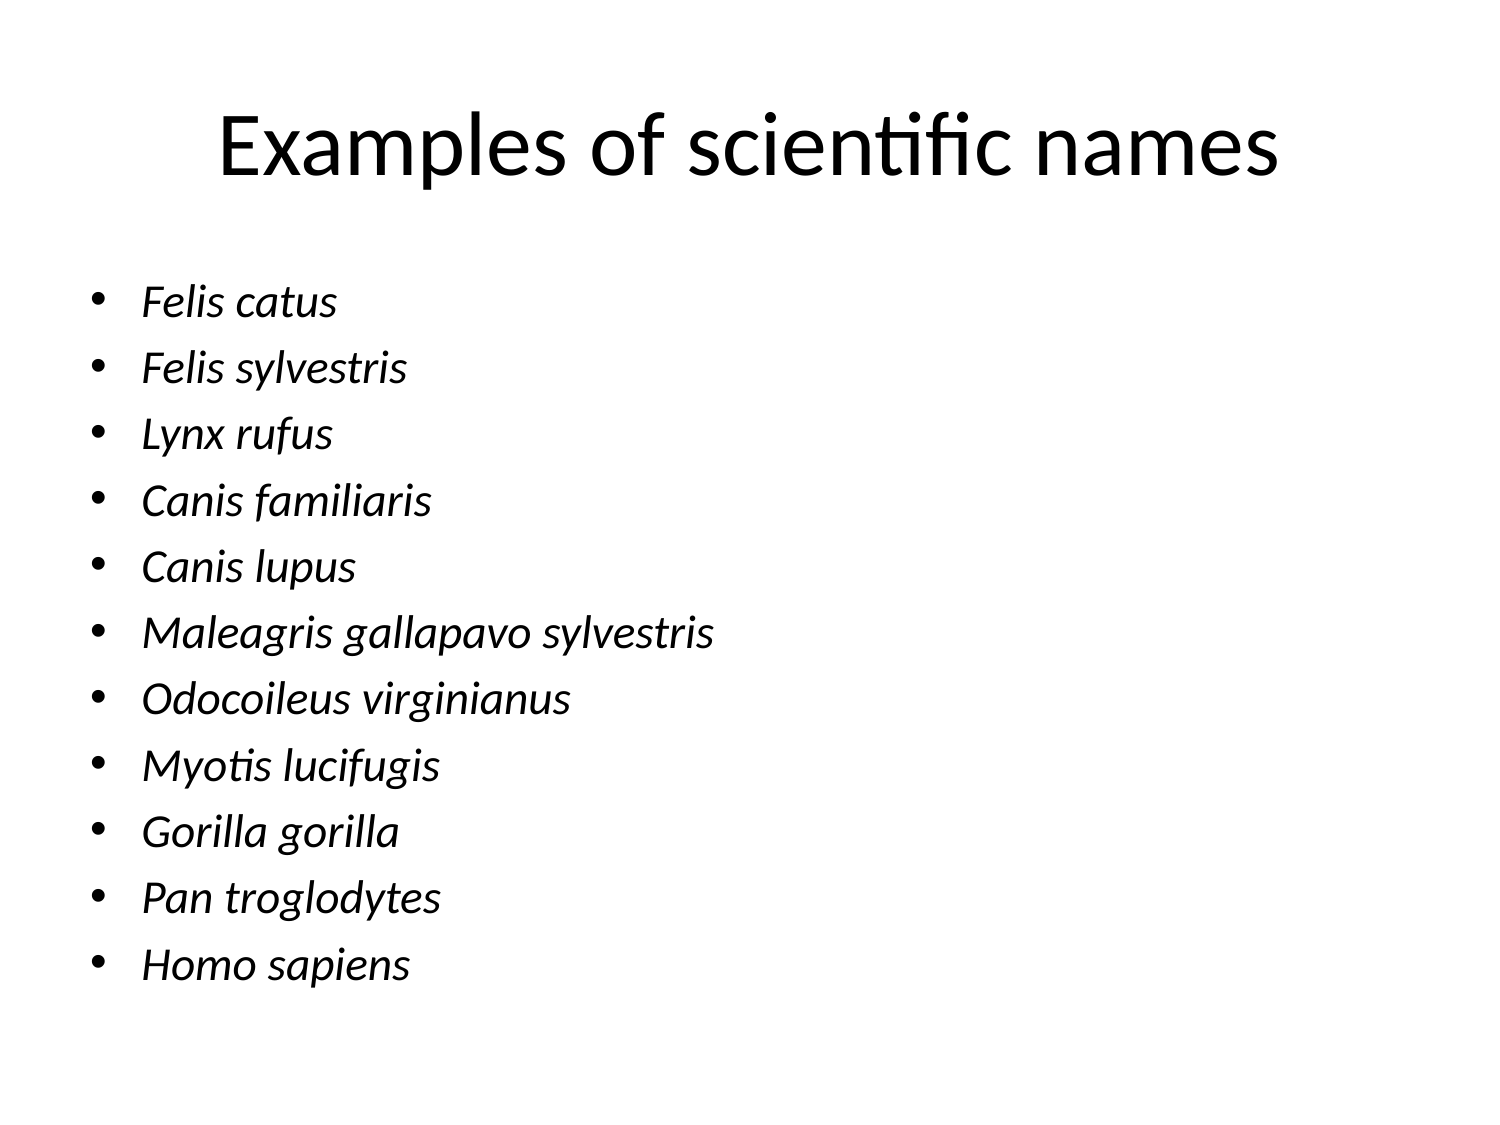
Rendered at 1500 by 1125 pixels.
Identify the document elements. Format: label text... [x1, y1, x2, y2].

list Felis catus Felis sylvestris Lynx rufus Canis familiaris Canis lupus Maleagris gallapavo sylvestris Odocoileus virginianus Myotis lucifugis Gorilla gorilla Pan troglodytes Homo sapiens [75, 262, 1425, 1005]
title Examples of scientific names [75, 45, 1425, 233]
